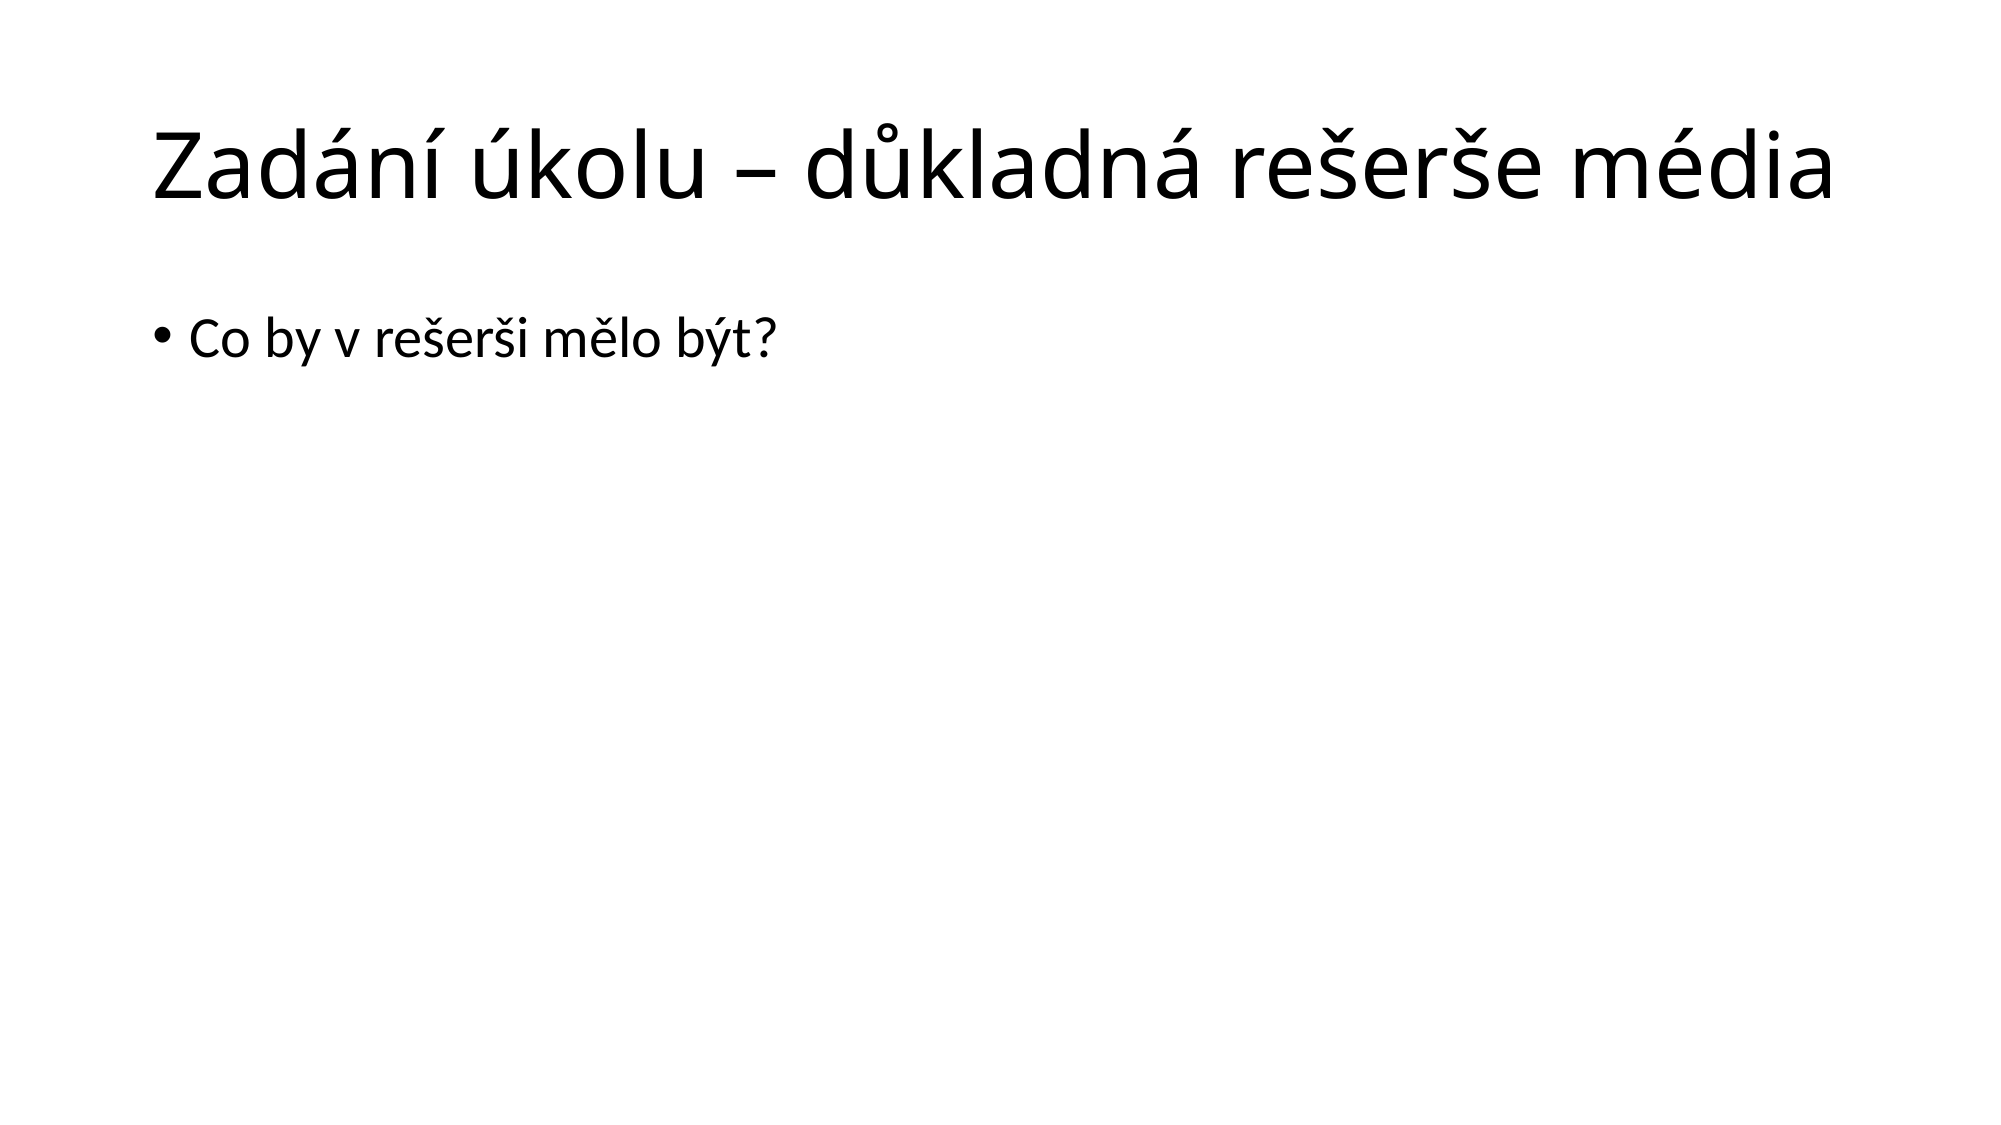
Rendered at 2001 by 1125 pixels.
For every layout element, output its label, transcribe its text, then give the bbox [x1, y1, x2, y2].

list Co by v rešerši mělo být? [137, 299, 1863, 1014]
title Zadání úkolu – důkladná rešerše média [137, 59, 1863, 278]
